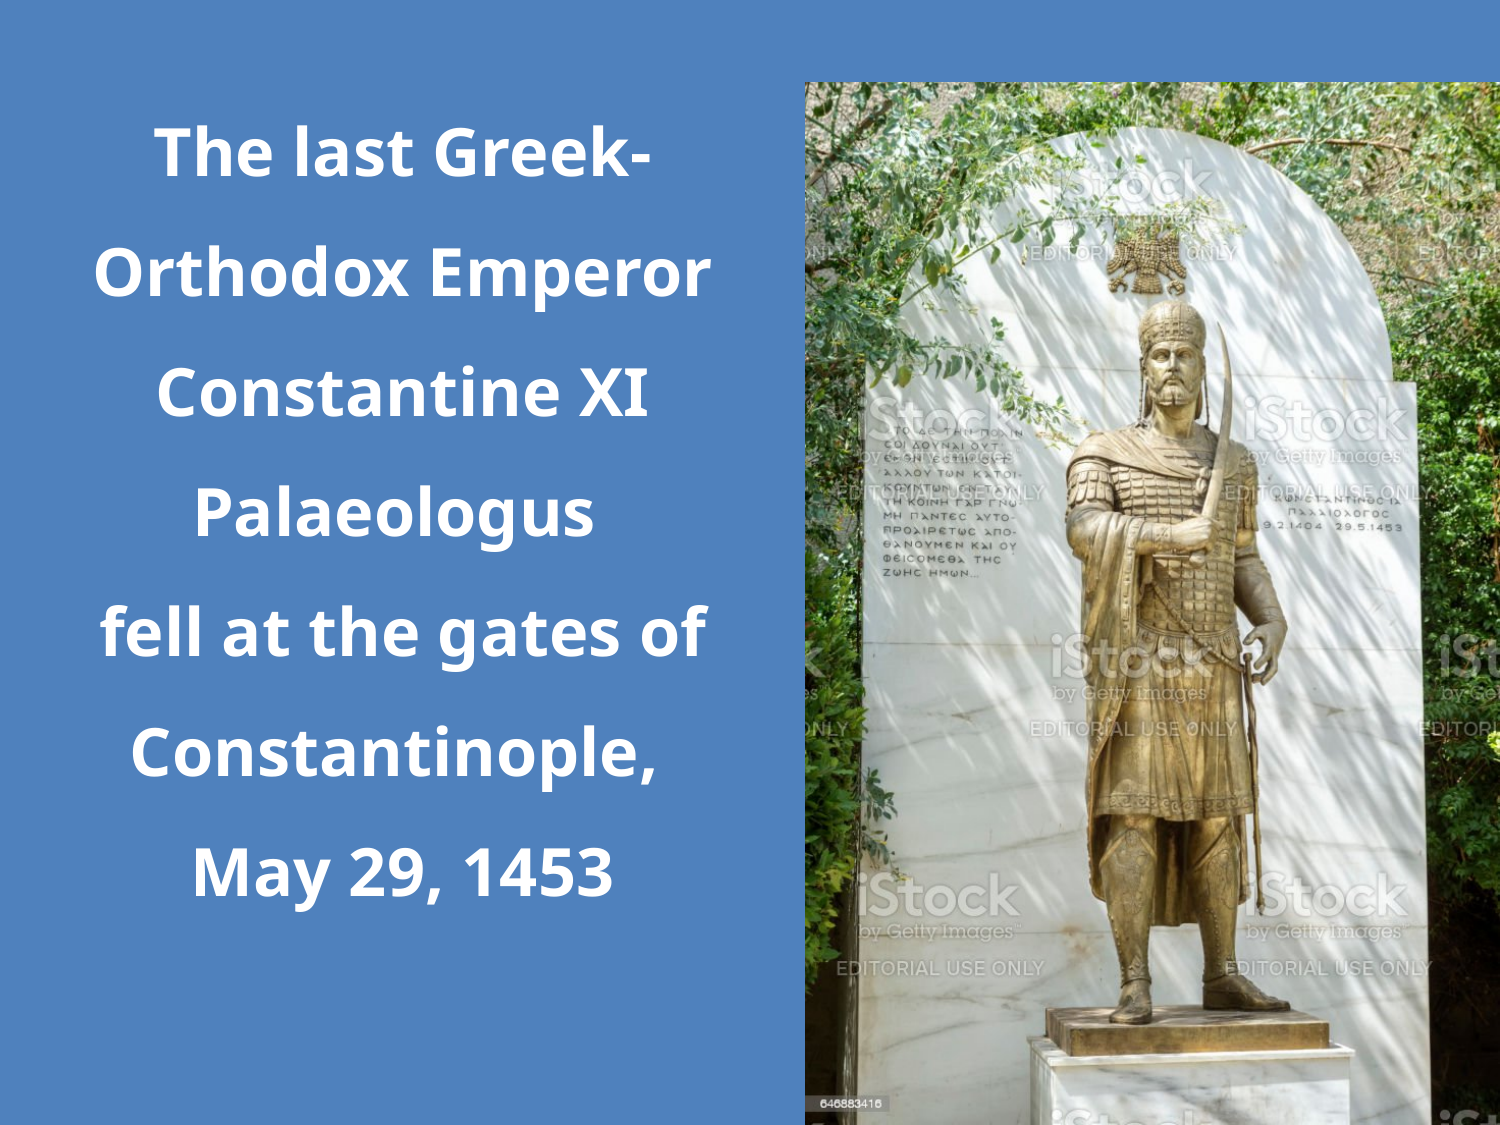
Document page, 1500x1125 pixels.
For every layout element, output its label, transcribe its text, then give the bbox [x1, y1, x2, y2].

text_box The last Greek-Orthodox Emperor Constantine XI Palaeologus fell at the gates of Constantinople, May 29, 1453 [0, 62, 806, 1125]
picture [805, 82, 1500, 1125]
